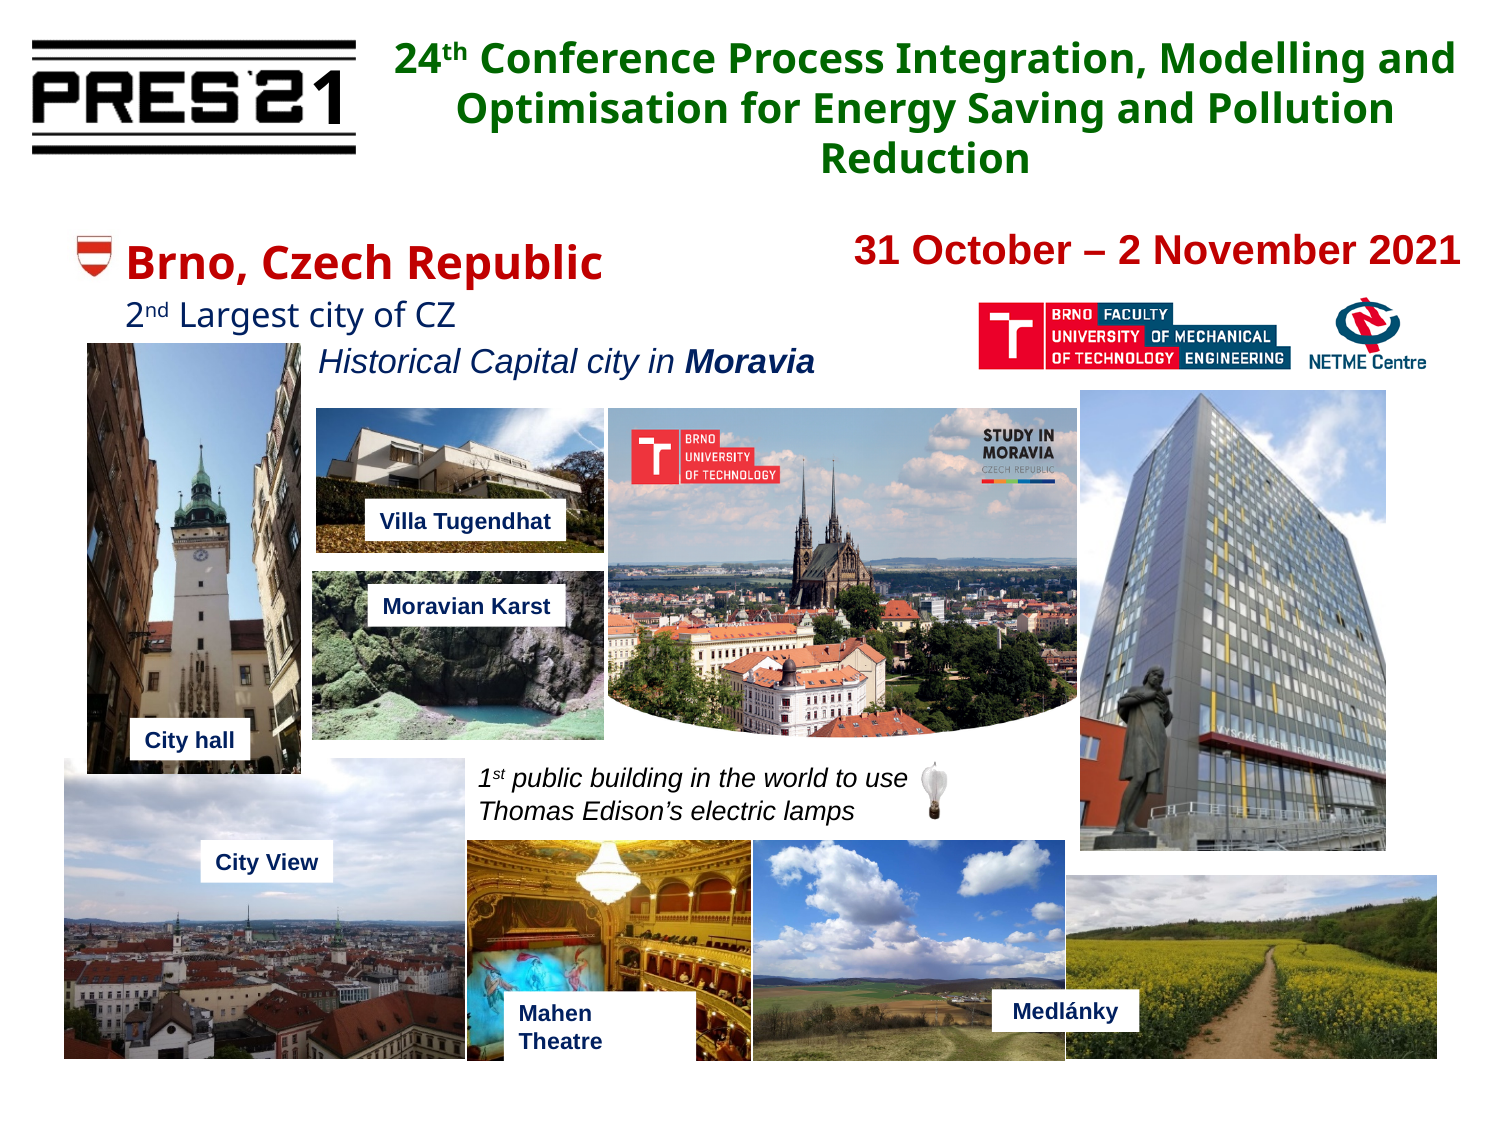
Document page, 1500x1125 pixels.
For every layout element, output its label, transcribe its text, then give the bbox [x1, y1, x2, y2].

picture [608, 408, 1077, 740]
picture [63, 343, 465, 1059]
picture [959, 284, 1443, 387]
text_box Brno, Czech Republic 2nd Largest city of CZ Historical Capital city in Moravia [110, 220, 837, 388]
picture [1066, 875, 1437, 1059]
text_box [30, 36, 358, 157]
picture [467, 840, 751, 1061]
text_box 31 October – 2 November 2021 [839, 215, 1477, 281]
picture [753, 840, 1065, 1061]
picture [67, 229, 121, 283]
text_box 24th Conference Process Integration, Modelling and Optimisation for Energy Saving and Pollution Reduction [357, 24, 1494, 190]
picture [1080, 390, 1386, 851]
picture [316, 408, 604, 553]
text_box 1st public building in the world to use Thomas Edison’s electric lamps [463, 753, 927, 833]
picture [885, 761, 984, 821]
picture [312, 571, 604, 740]
